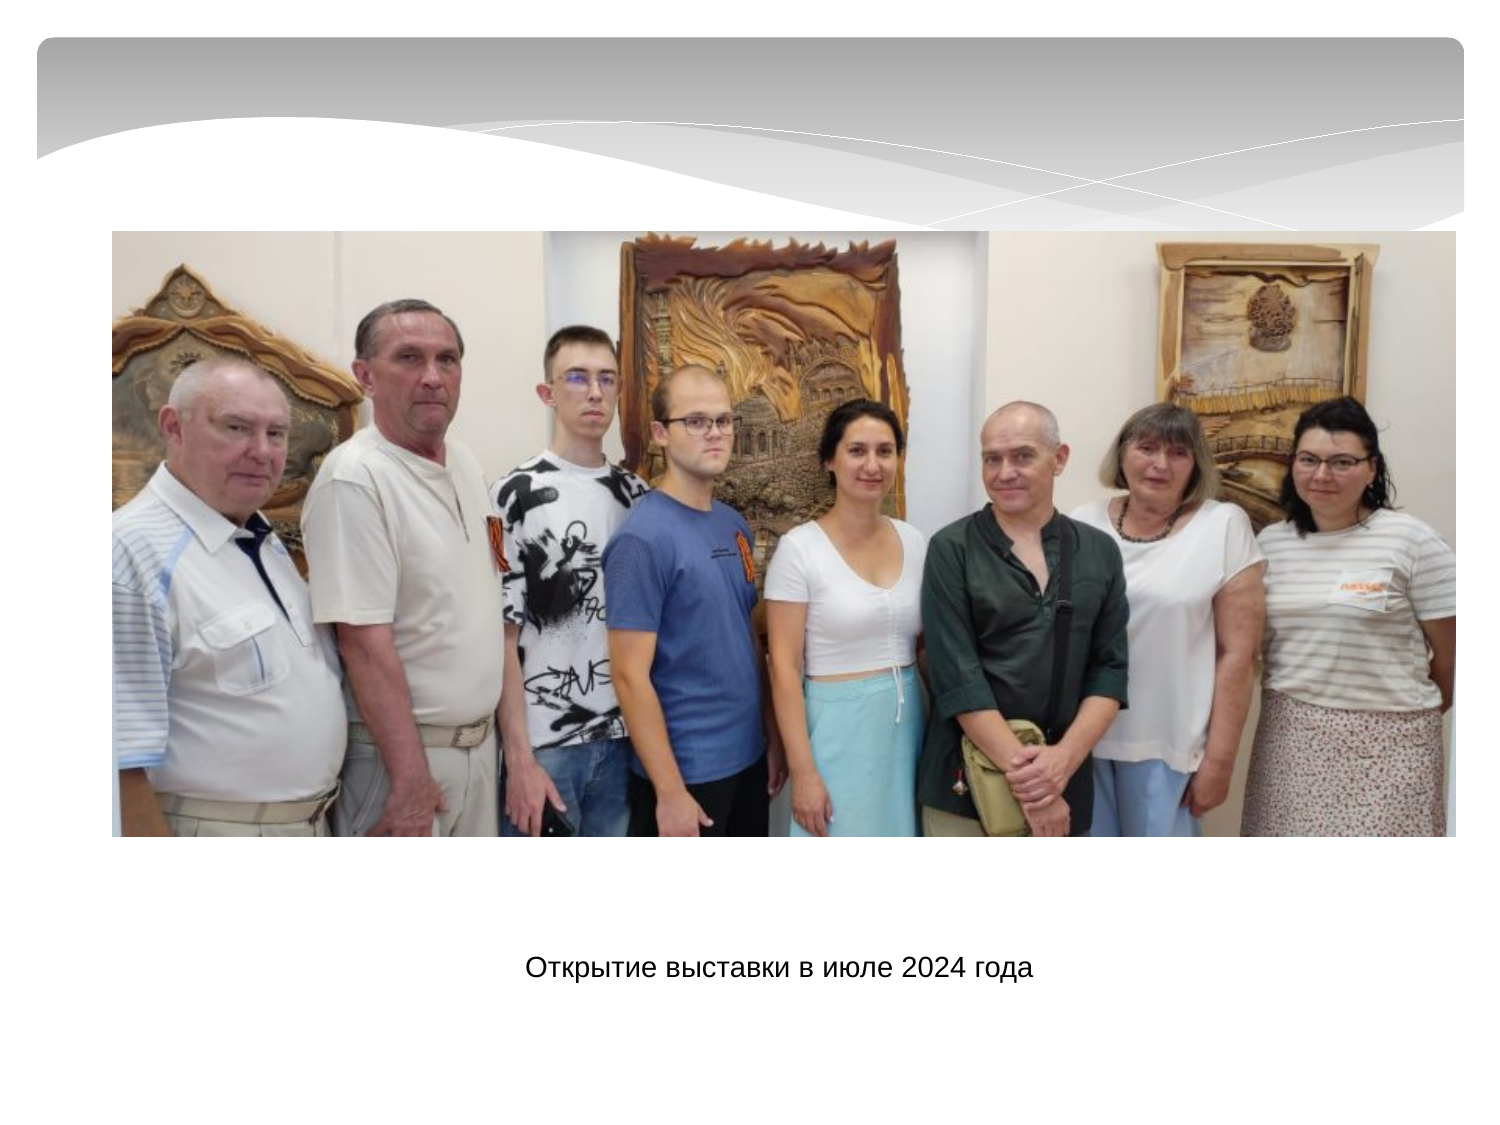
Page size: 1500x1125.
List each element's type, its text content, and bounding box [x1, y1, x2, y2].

list Открытие выставки в июле 2024 года [407, 940, 1152, 1064]
picture [111, 231, 1457, 837]
